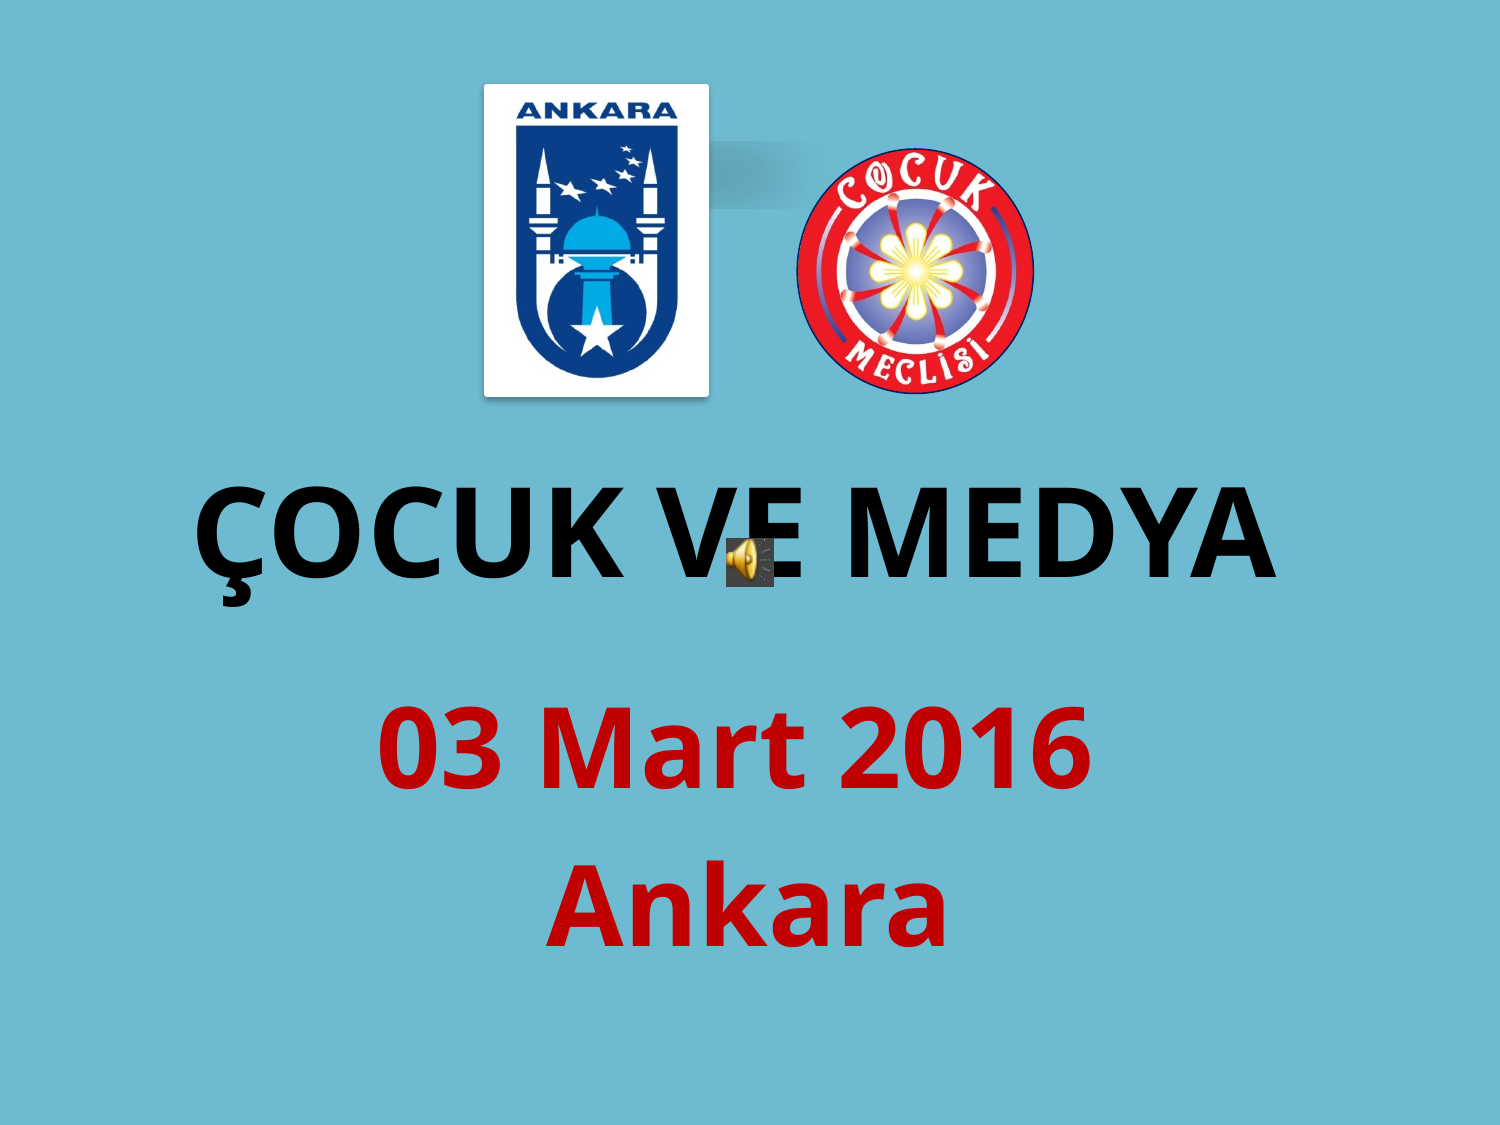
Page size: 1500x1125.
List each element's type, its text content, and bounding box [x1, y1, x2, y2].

picture [489, 89, 703, 391]
picture [796, 148, 1034, 394]
title ÇOCUK VE MEDYA [112, 397, 1388, 657]
picture [724, 537, 776, 588]
subtitle 03 Mart 2016 Ankara [225, 668, 1275, 988]
